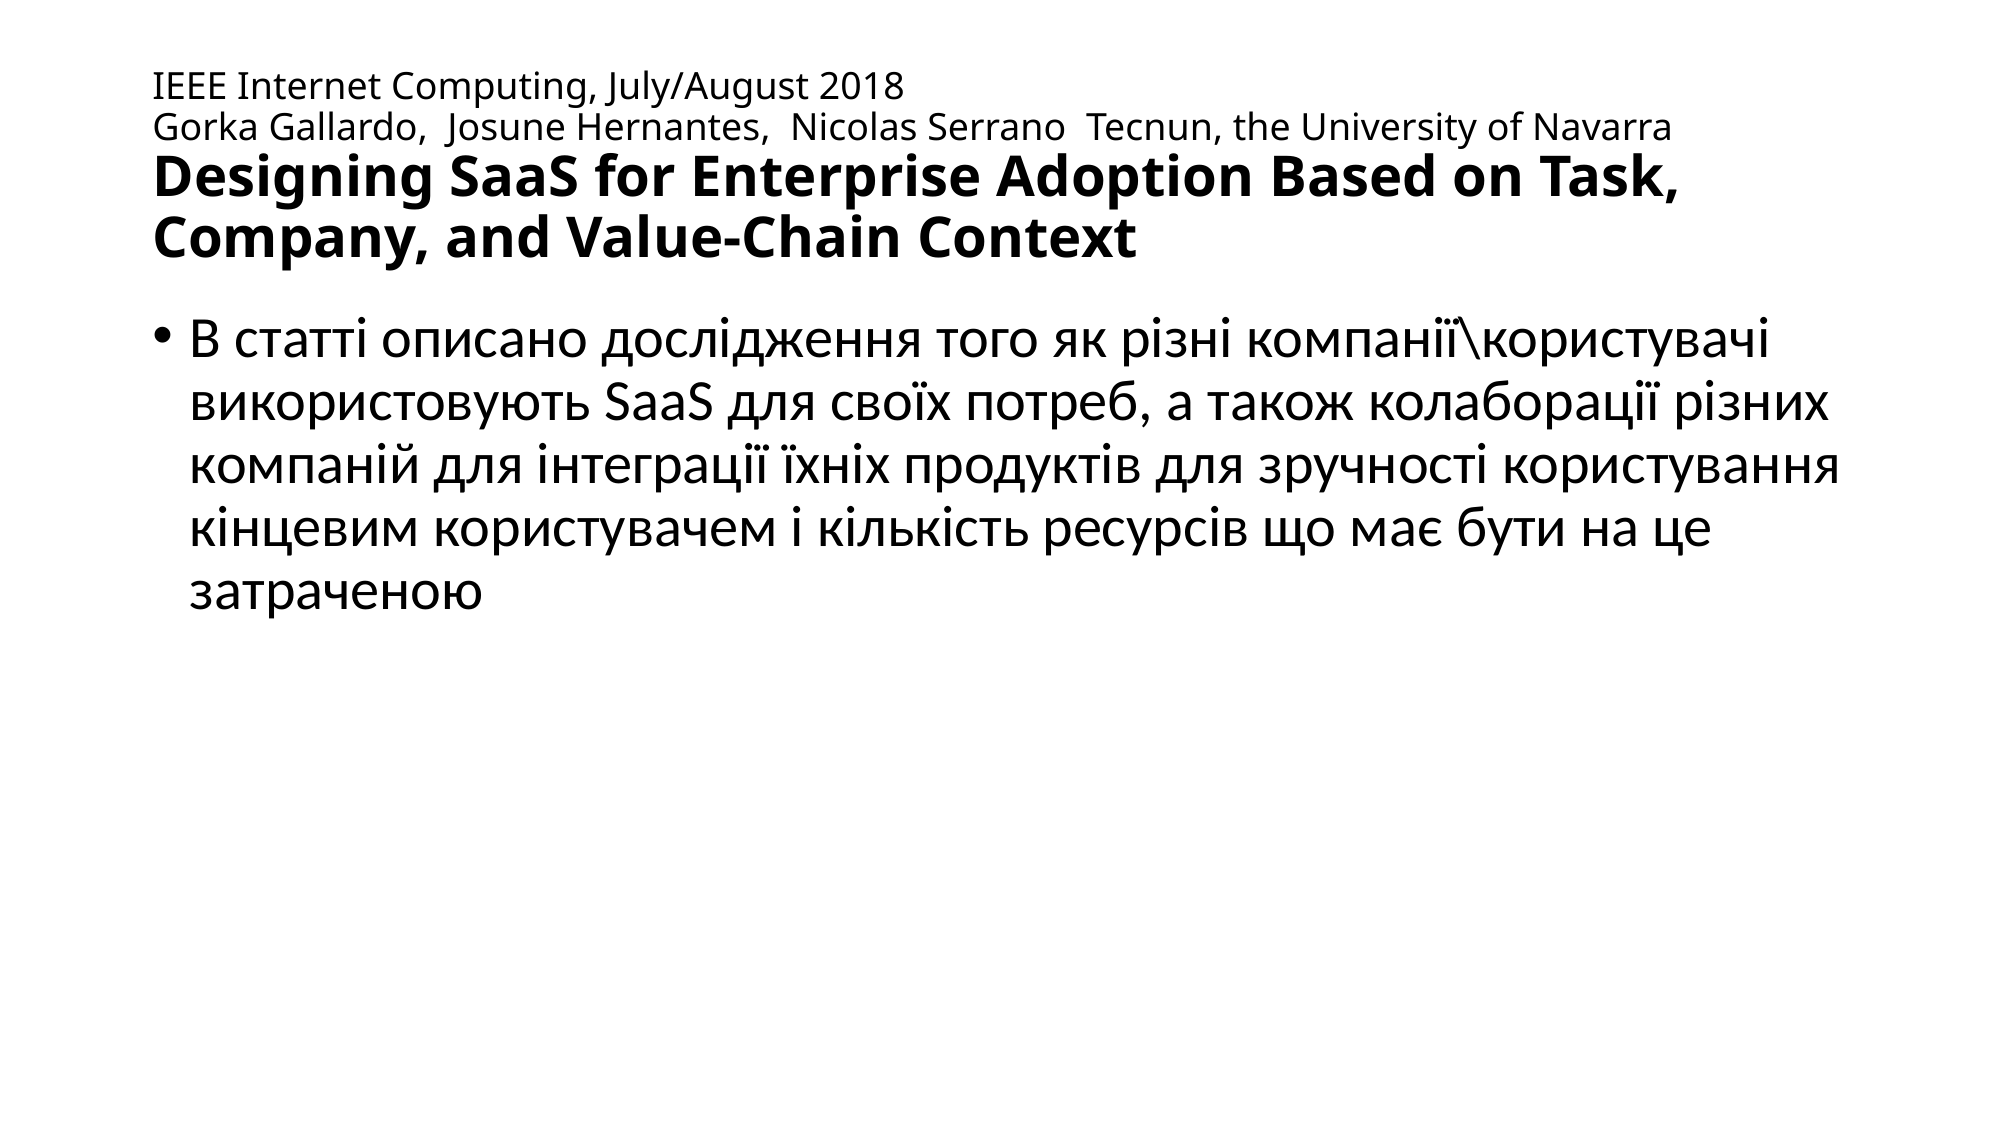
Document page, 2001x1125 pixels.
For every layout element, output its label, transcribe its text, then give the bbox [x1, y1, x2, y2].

list В статті описано дослідження того як різні компанії\користувачі використовують SaaS для своїх потреб, а також колаборації різних компаній для інтеграції їхніх продуктів для зручності користування кінцевим користувачем і кількість ресурсів що має бути на це затраченою [137, 299, 1863, 1014]
title IEEE Internet Computing, July/August 2018 Gorka Gallardo, Josune Hernantes, Nicolas Serrano Tecnun, the University of Navarra Designing SaaS for Enterprise Adoption Based on Task, Company, and Value-Chain Context [137, 59, 1863, 278]
